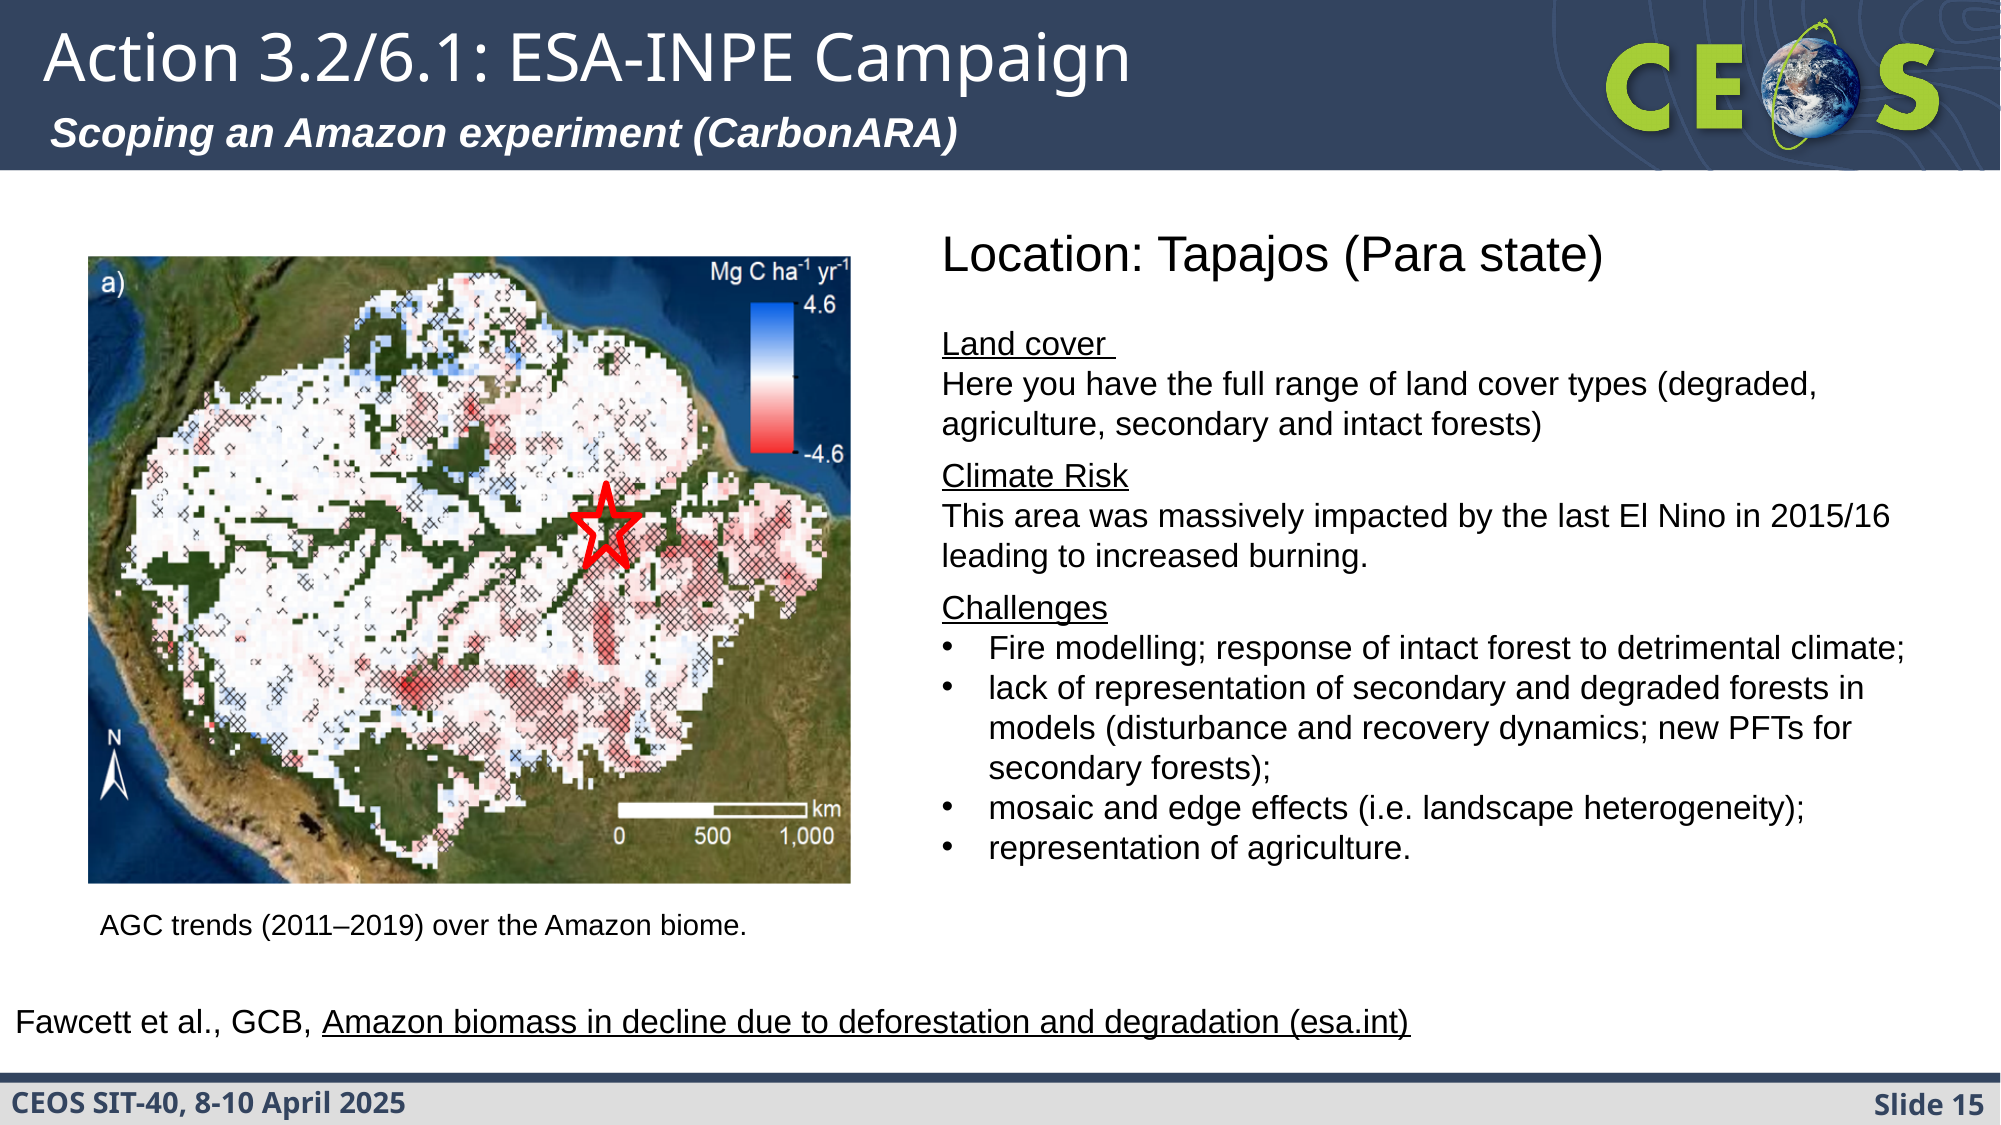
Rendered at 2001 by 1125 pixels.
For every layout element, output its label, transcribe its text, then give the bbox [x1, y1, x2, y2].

text_box Scoping an Amazon experiment (CarbonARA) [35, 97, 1965, 163]
text_box Location: Tapajos (Para state) Land cover Here you have the full range of land cover types (degraded, agriculture, secondary and intact forests) Climate Risk This area was massively impacted by the last El Nino in 2015/16 leading to increased burning. Challenges Fire modelling; response of intact forest to detrimental climate; lack of representation of secondary and degraded forests in models (disturbance and recovery dynamics; new PFTs for secondary forests); mosaic and edge effects (i.e. landscape heterogeneity); representation of agriculture. [926, 214, 1952, 909]
picture [1606, 18, 1939, 97]
title Action 3.2/6.1: ESA-INPE Campaign [28, 16, 1569, 145]
picture [84, 253, 860, 888]
text_box Fawcett et al., GCB, Amazon biomass in decline due to deforestation and degradation (esa.int) [0, 992, 1695, 1048]
text_box AGC trends (2011–2019) over the Amazon biome. [85, 898, 1111, 949]
